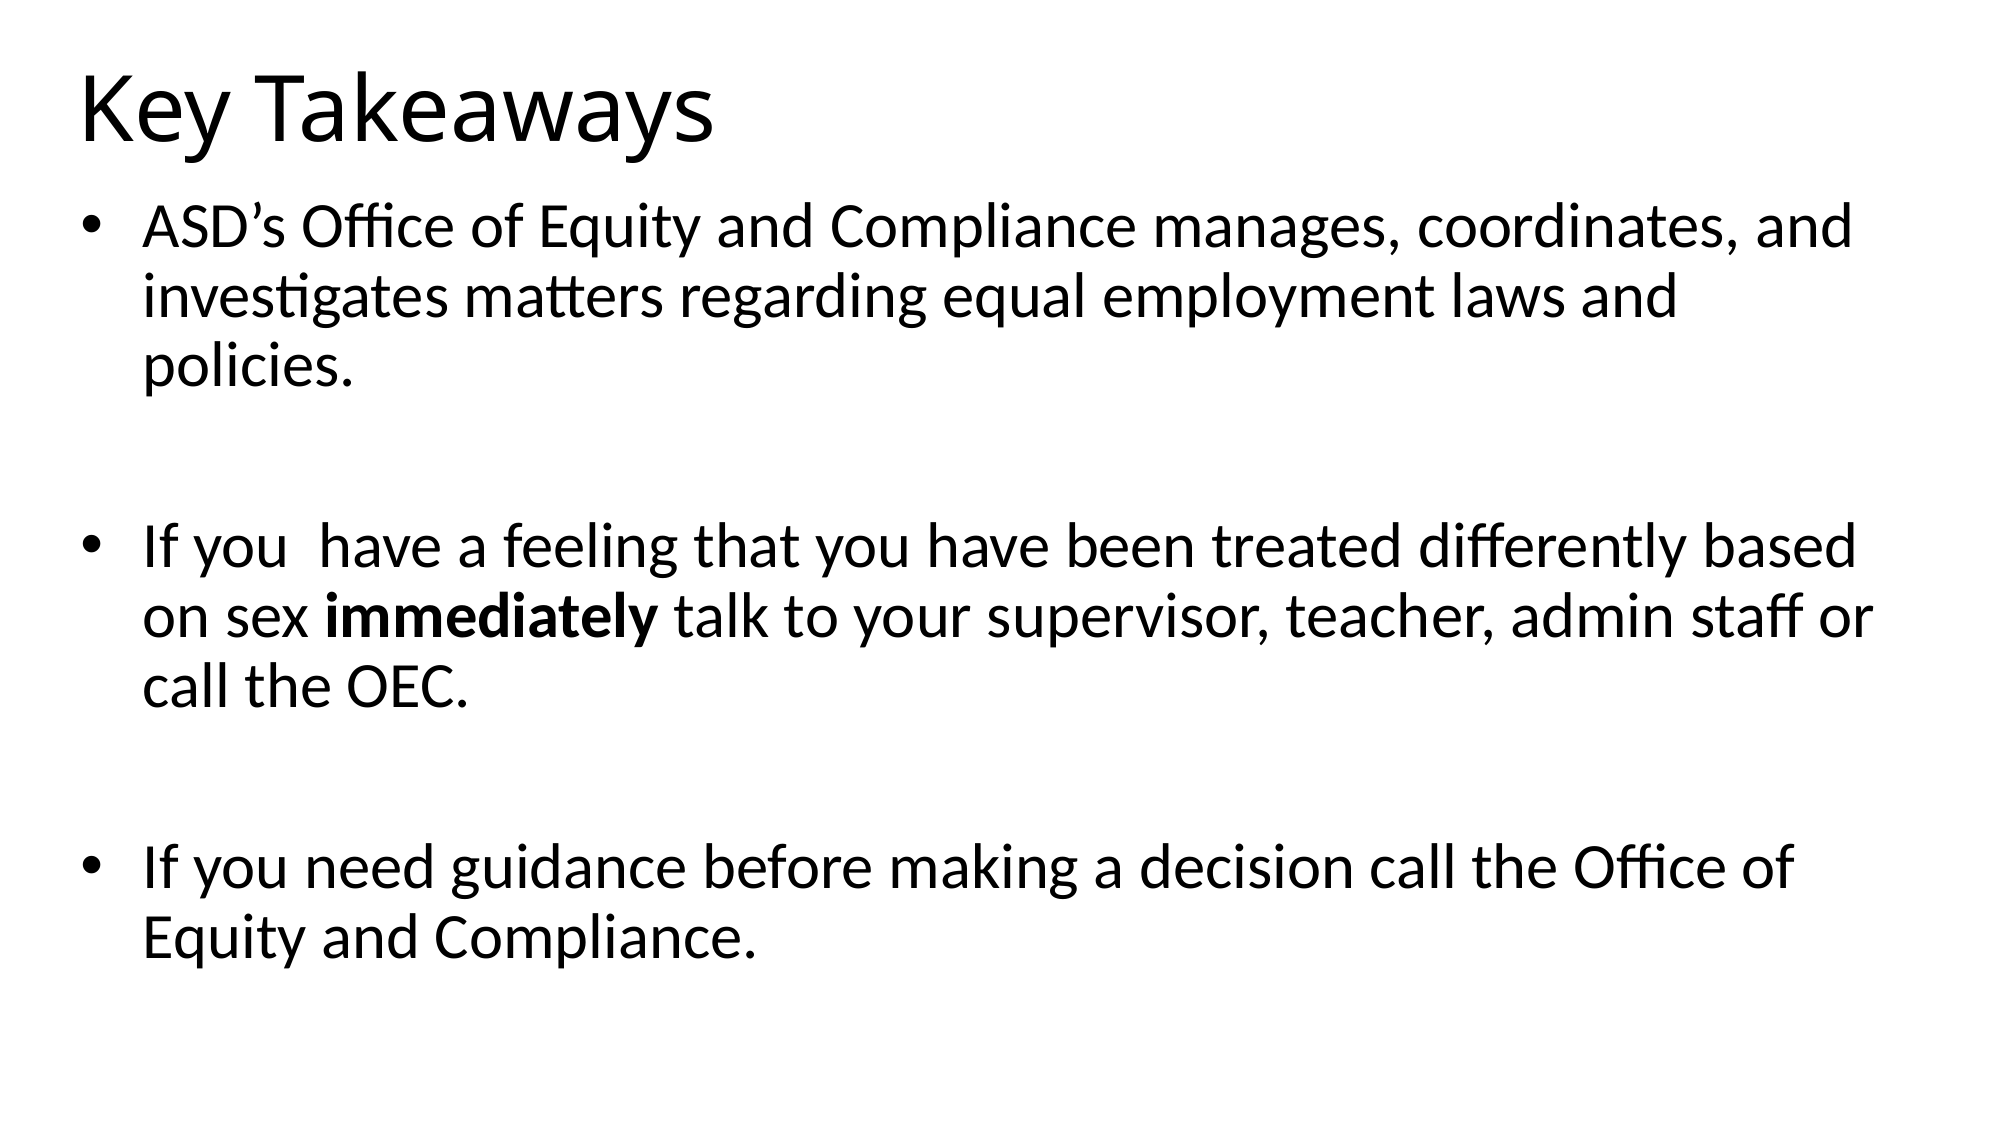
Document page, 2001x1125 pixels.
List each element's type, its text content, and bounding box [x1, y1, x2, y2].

list ASD’s Office of Equity and Compliance manages, coordinates, and investigates matters regarding equal employment laws and policies. If you have a feeling that you have been treated differently based on sex immediately talk to your supervisor, teacher, admin staff or call the OEC. If you need guidance before making a decision call the Office of Equity and Compliance. [52, 184, 1919, 1076]
title Key Takeaways [62, 59, 1929, 164]
